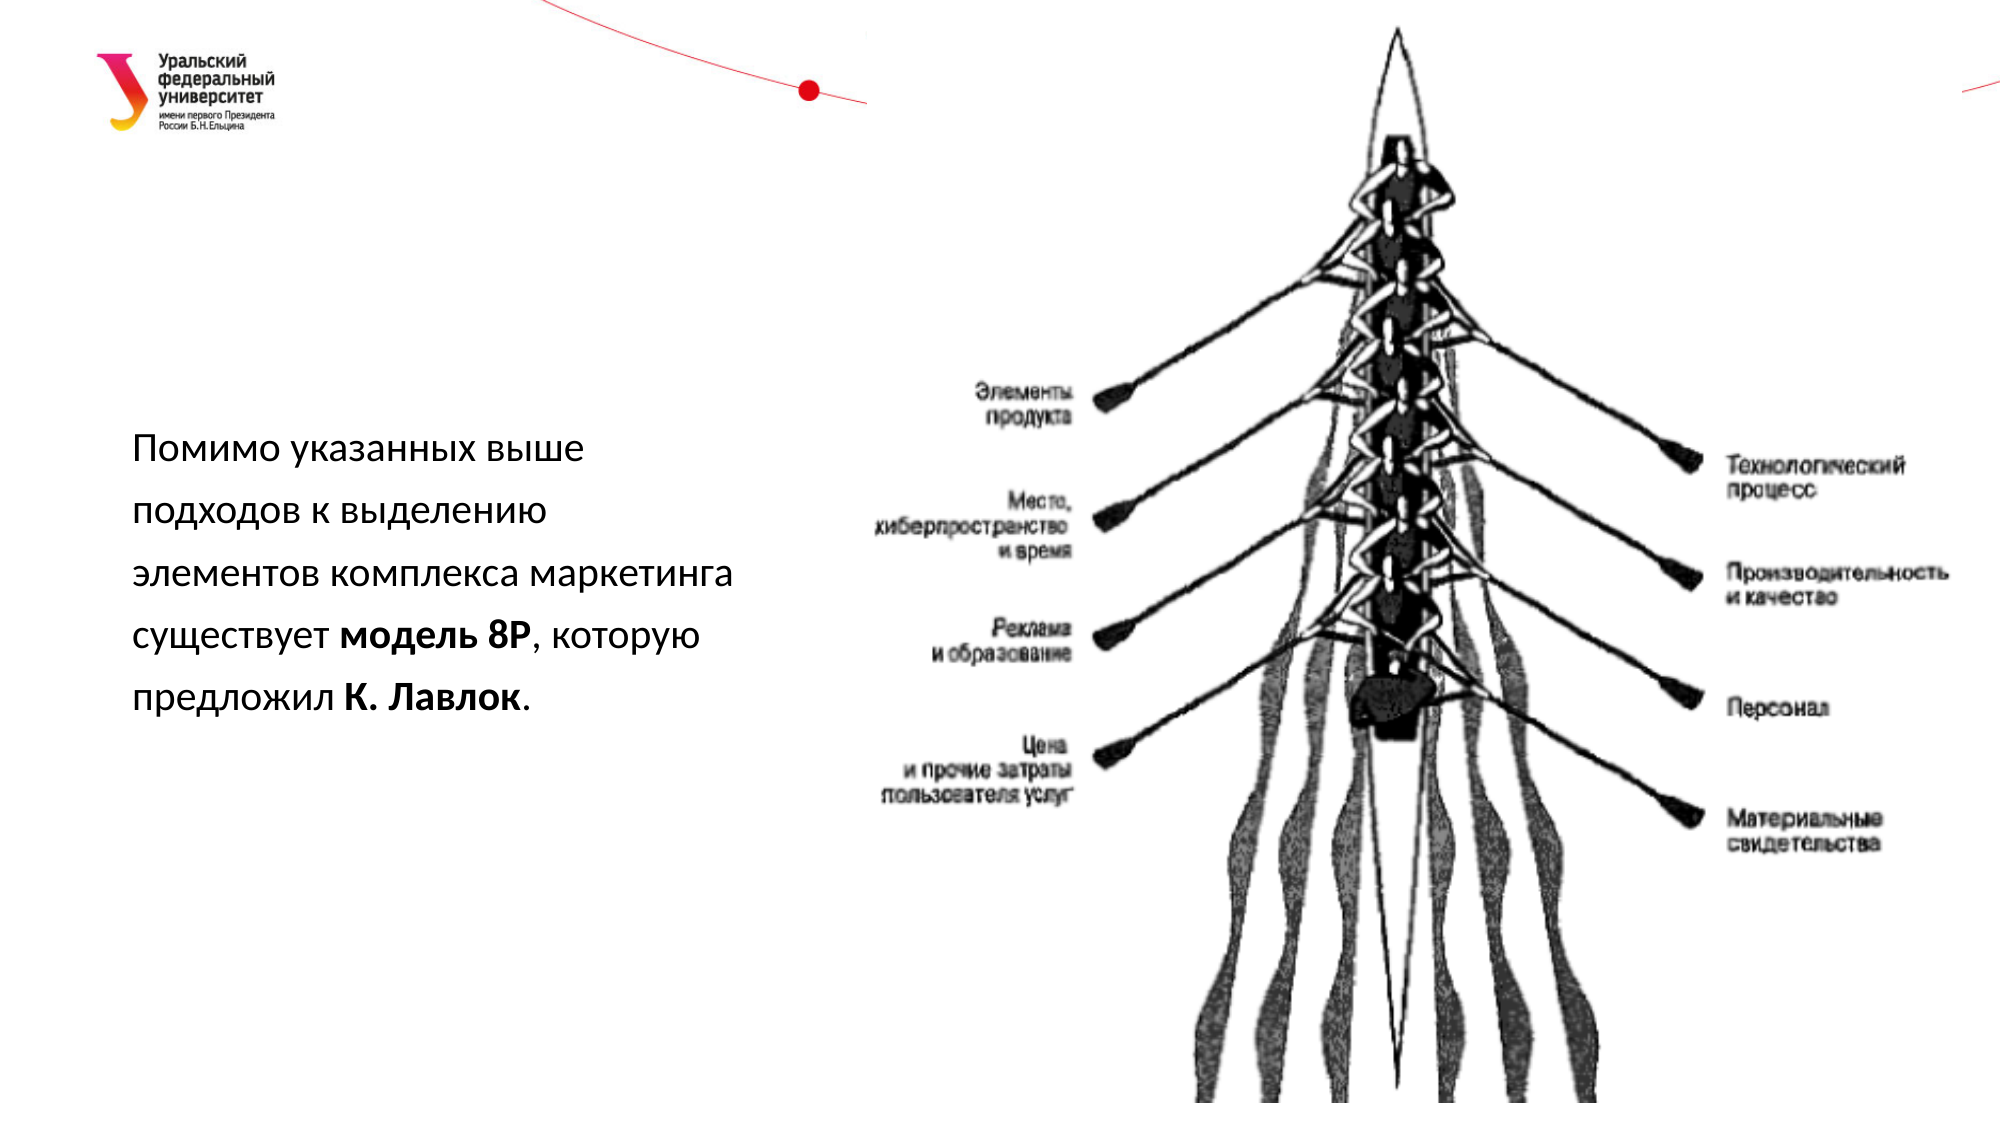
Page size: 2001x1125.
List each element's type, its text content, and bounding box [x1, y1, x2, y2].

picture [0, 0, 2000, 1103]
text_box Помимо указанных выше подходов к выделению элементов комплекса маркетинга существует модель 8P, которую предложил К. Лавлок. [117, 399, 751, 727]
